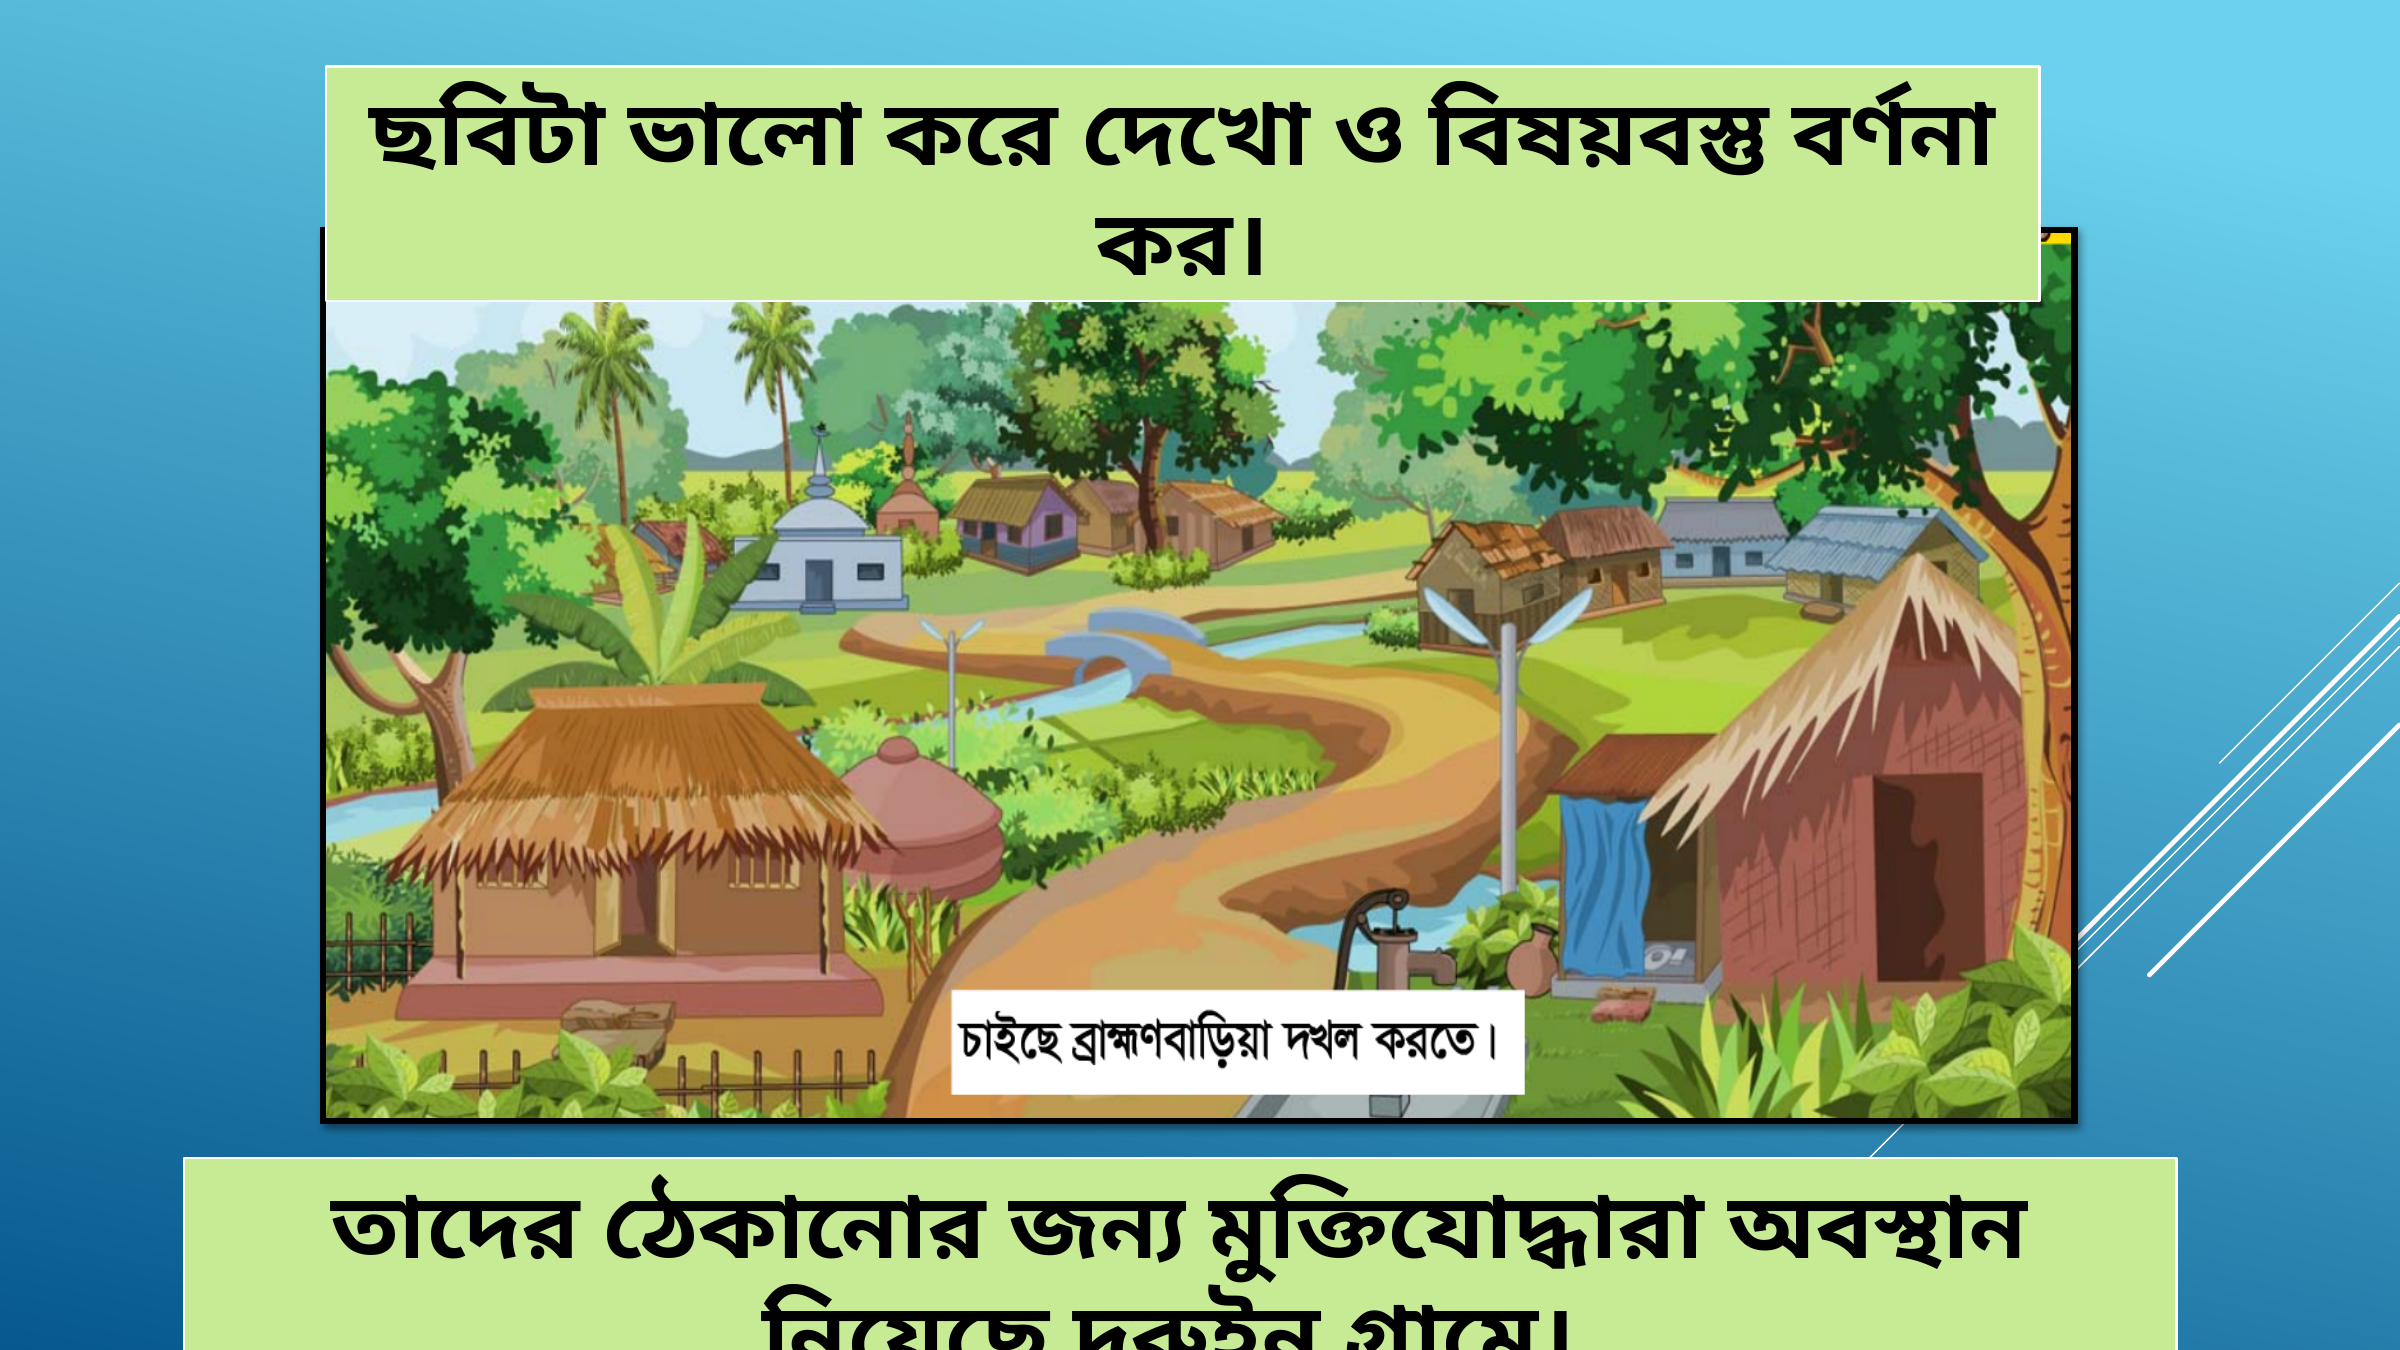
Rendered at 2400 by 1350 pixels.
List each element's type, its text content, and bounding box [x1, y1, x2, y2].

picture [325, 232, 2072, 1118]
text_box ছবিটা ভালো করে দেখো ও বিষয়বস্তু বর্ণনা কর। [325, 65, 2041, 232]
text_box তাদের ঠেকানোর জন্য মুক্তিযোদ্ধারা অবস্থান নিয়েছে দরুইন গ্রামে। [183, 1157, 2178, 1350]
